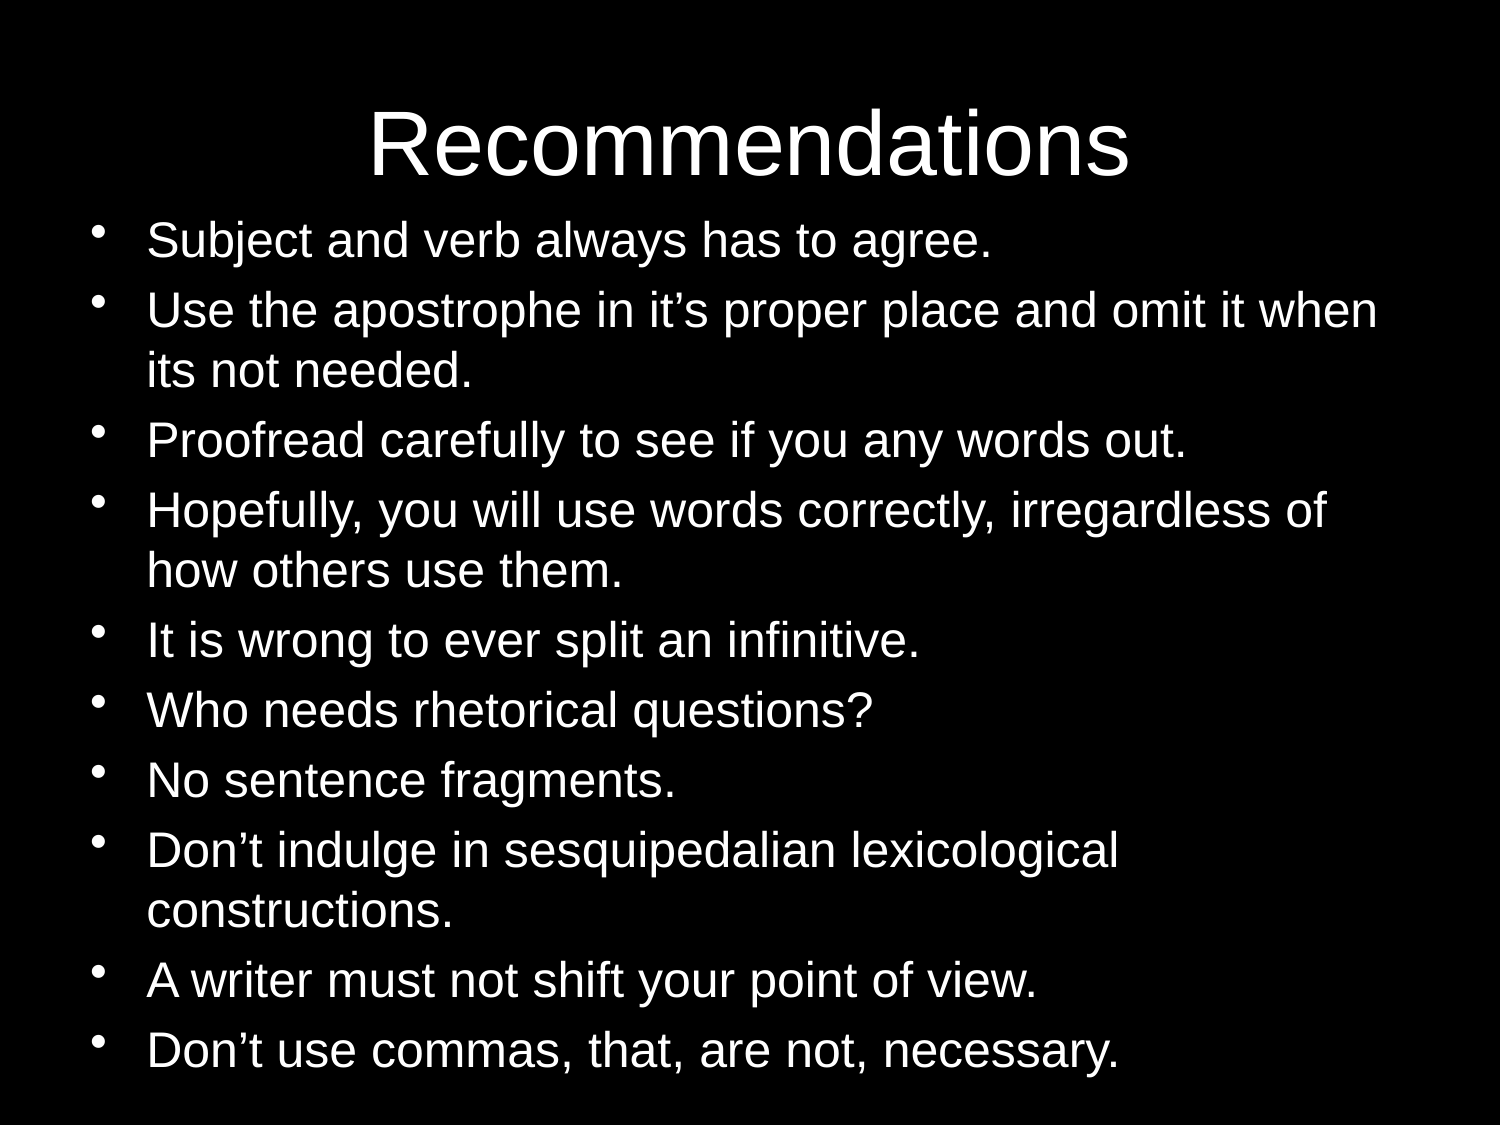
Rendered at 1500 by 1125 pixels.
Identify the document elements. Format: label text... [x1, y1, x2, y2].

list Subject and verb always has to agree. Use the apostrophe in it’s proper place and omit it when its not needed. Proofread carefully to see if you any words out. Hopefully, you will use words correctly, irregardless of how others use them. It is wrong to ever split an infinitive. Who needs rhetorical questions? No sentence fragments. Don’t indulge in sesquipedalian lexicological constructions. A writer must not shift your point of view. Don’t use commas, that, are not, necessary. [74, 199, 1426, 1113]
title Recommendations [74, 44, 1426, 199]
